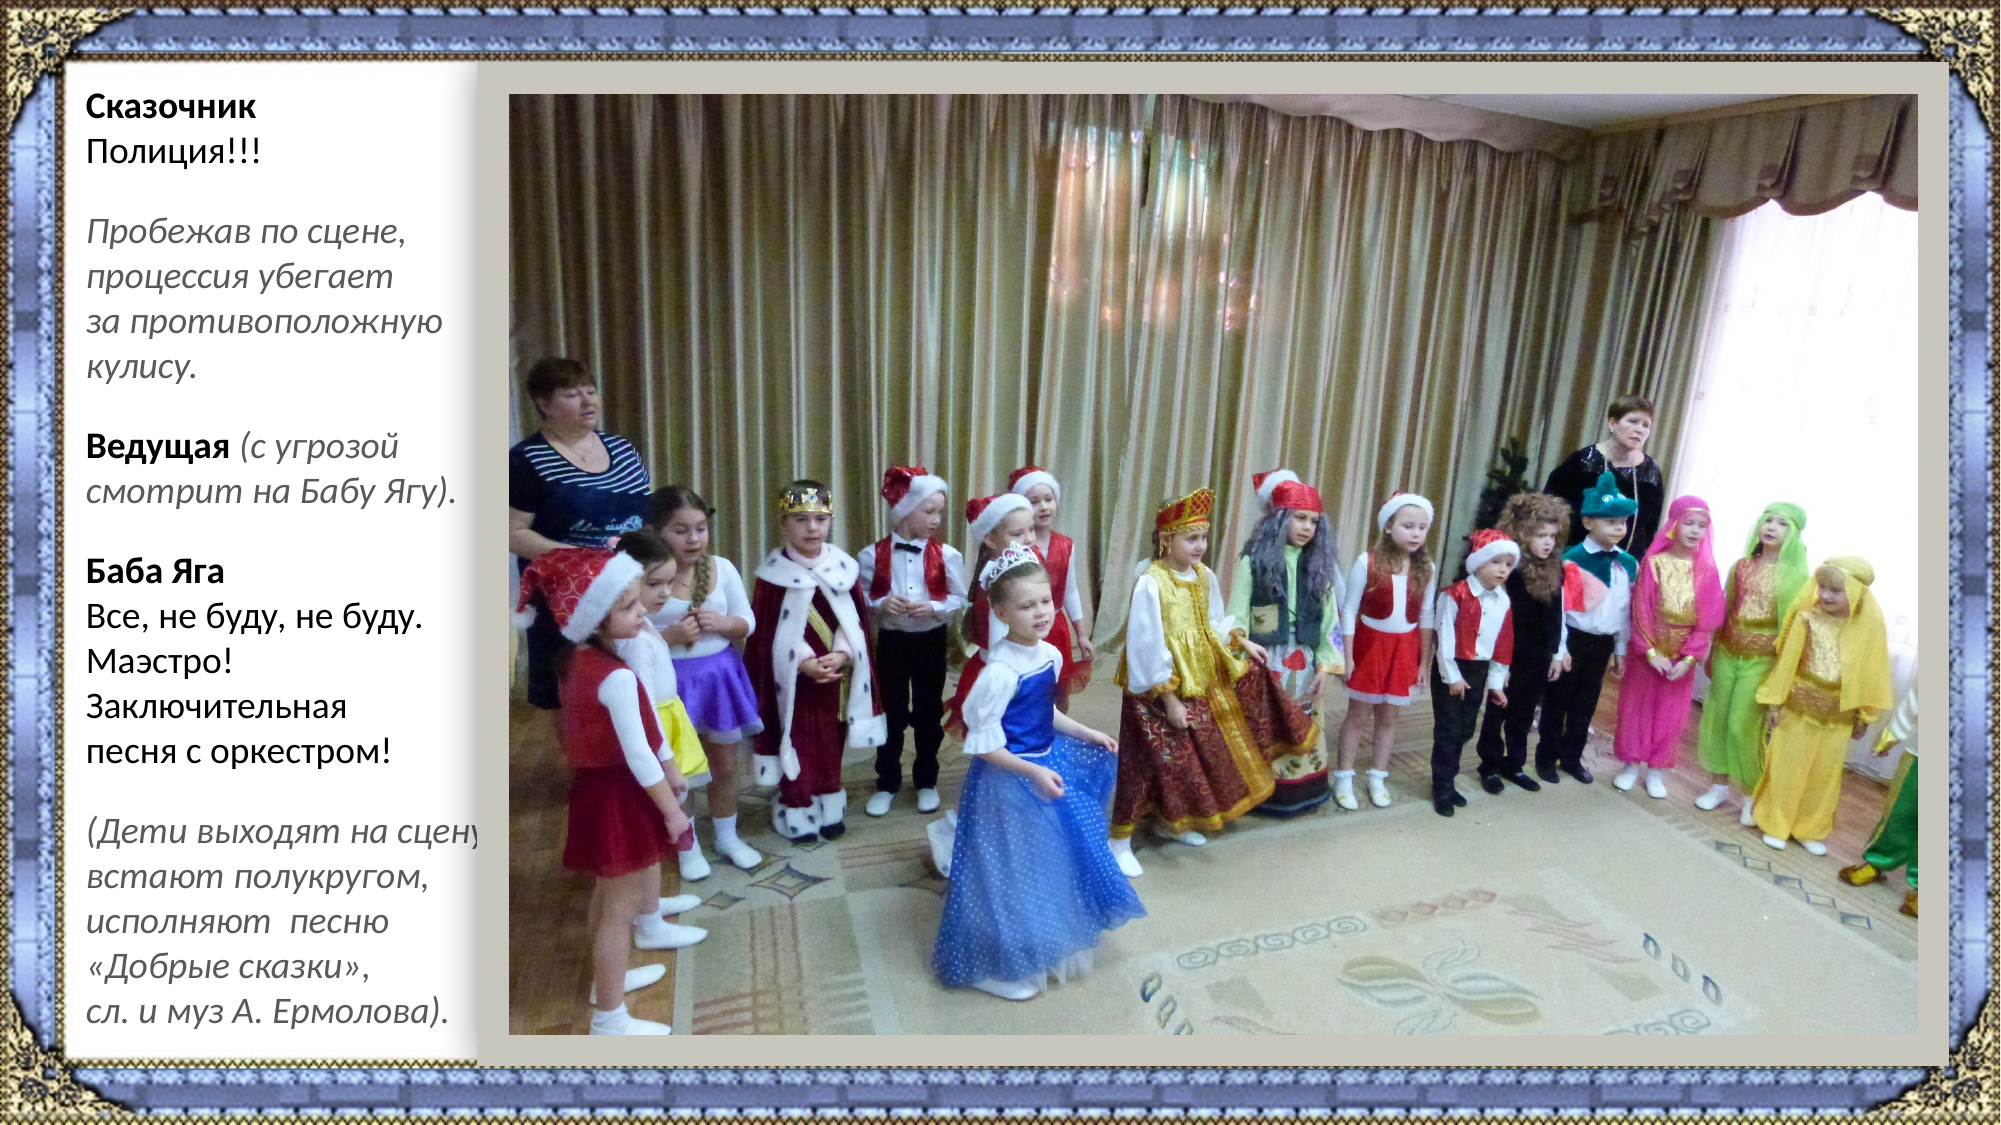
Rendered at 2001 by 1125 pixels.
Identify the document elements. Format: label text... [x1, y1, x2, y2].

picture [0, 0, 2001, 1125]
text_box Сказочник Полиция!!! Пробежав по сцене, процессия убегает за противоположную кулису. Ведущая (с угрозой смотрит на Бабу Ягу). Баба Яга Все, не буду, не буду. Маэстро! Заключительная песня с оркестром! (Дети выходят на сцену, встают полукругом, исполняют песню «Добрые сказки», сл. и муз А. Ермолова). [70, 73, 452, 1039]
